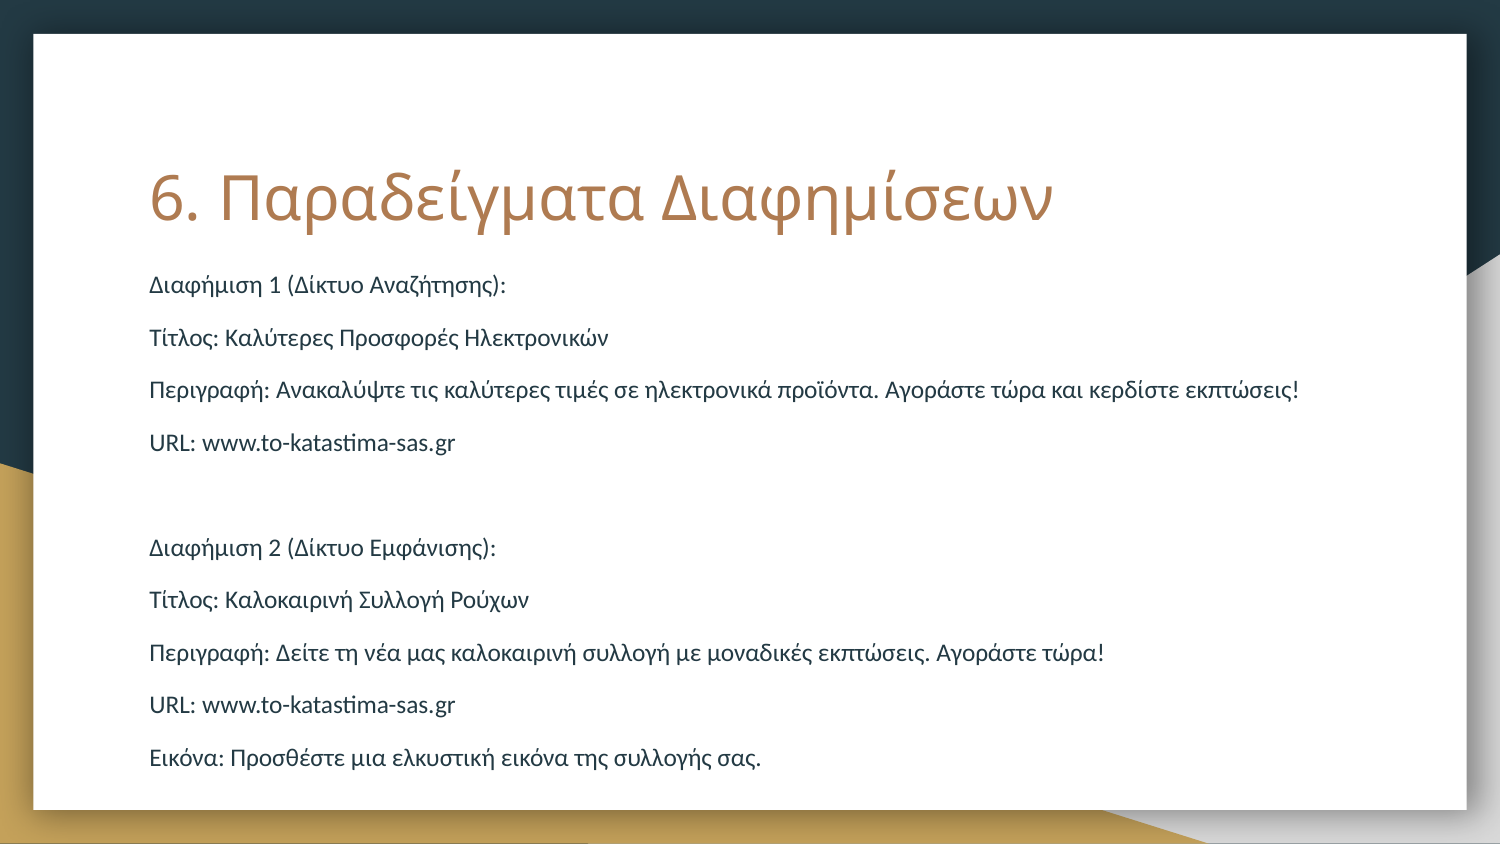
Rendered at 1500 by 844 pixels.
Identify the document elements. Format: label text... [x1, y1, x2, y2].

list Διαφήμιση 1 (Δίκτυο Αναζήτησης): Τίτλος: Καλύτερες Προσφορές Ηλεκτρονικών Περιγραφή: Ανακαλύψτε τις καλύτερες τιμές σε ηλεκτρονικά προϊόντα. Αγοράστε τώρα και κερδίστε εκπτώσεις! URL: www.to-katastima-sas.gr Διαφήμιση 2 (Δίκτυο Εμφάνισης): Τίτλος: Καλοκαιρινή Συλλογή Ρούχων Περιγραφή: Δείτε τη νέα μας καλοκαιρινή συλλογή με μοναδικές εκπτώσεις. Αγοράστε τώρα! URL: www.to-katastima-sas.gr Εικόνα: Προσθέστε μια ελκυστική εικόνα της συλλογής σας. [134, 255, 1366, 790]
title 6. Παραδείγματα Διαφημίσεων [134, 138, 1366, 255]
